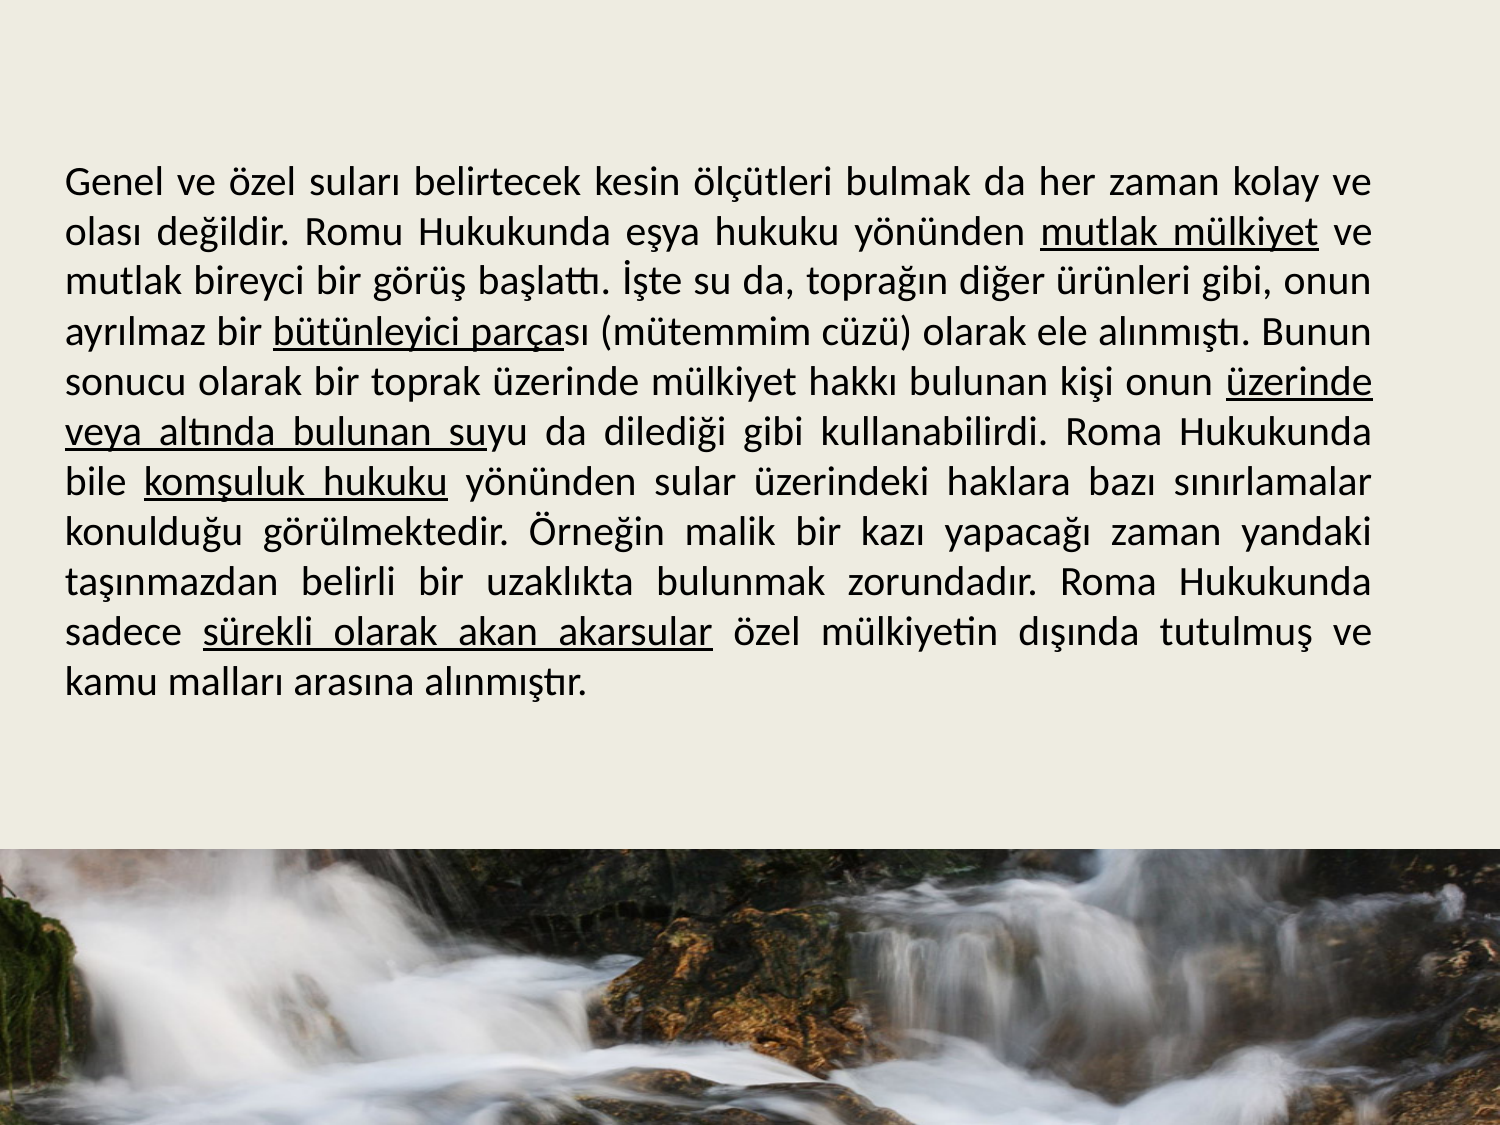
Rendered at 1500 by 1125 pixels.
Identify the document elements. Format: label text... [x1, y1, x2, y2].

text_box Genel ve özel suları belirtecek kesin ölçütleri bulmak da her zaman kolay ve olası değildir. Romu Hukukunda eşya hukuku yönünden mutlak mülkiyet ve mutlak bireyci bir görüş başlattı. İşte su da, toprağın diğer ürünleri gibi, onun ayrılmaz bir bütünleyici parçası (mütemmim cüzü) olarak ele alınmıştı. Bunun sonucu olarak bir toprak üzerinde mülkiyet hakkı bulunan kişi onun üzerinde veya altında bulunan suyu da dilediği gibi kullanabilirdi. Roma Hukukunda bile komşuluk hukuku yönünden sular üzerindeki haklara bazı sınırlamalar konulduğu görülmektedir. Örneğin malik bir kazı yapacağı zaman yandaki taşınmazdan belirli bir uzaklıkta bulunmak zorundadır. Roma Hukukunda sadece sürekli olarak akan akarsular özel mülkiyetin dışında tutulmuş ve kamu malları arasına alınmıştır. [49, 145, 1388, 711]
picture [0, 849, 1500, 1125]
